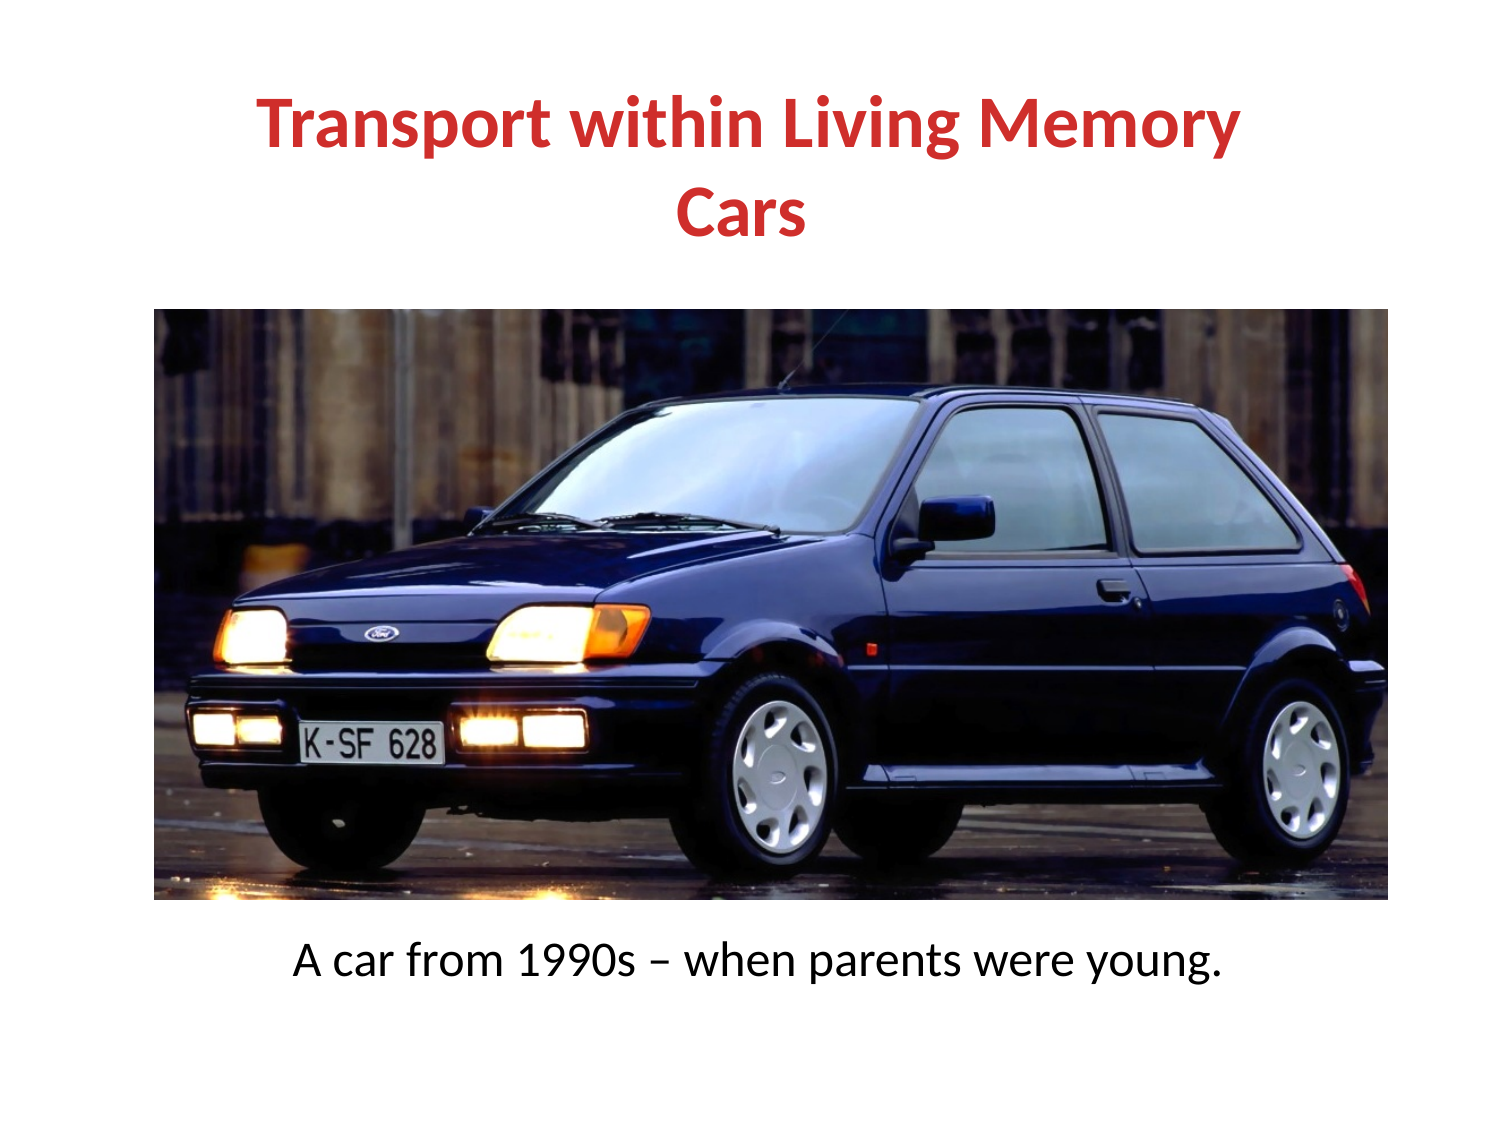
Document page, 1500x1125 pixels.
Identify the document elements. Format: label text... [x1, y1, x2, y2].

title Transport within Living Memory Cars [112, 65, 1388, 260]
picture [153, 309, 1388, 901]
text_box A car from 1990s – when parents were young. [90, 918, 1437, 994]
